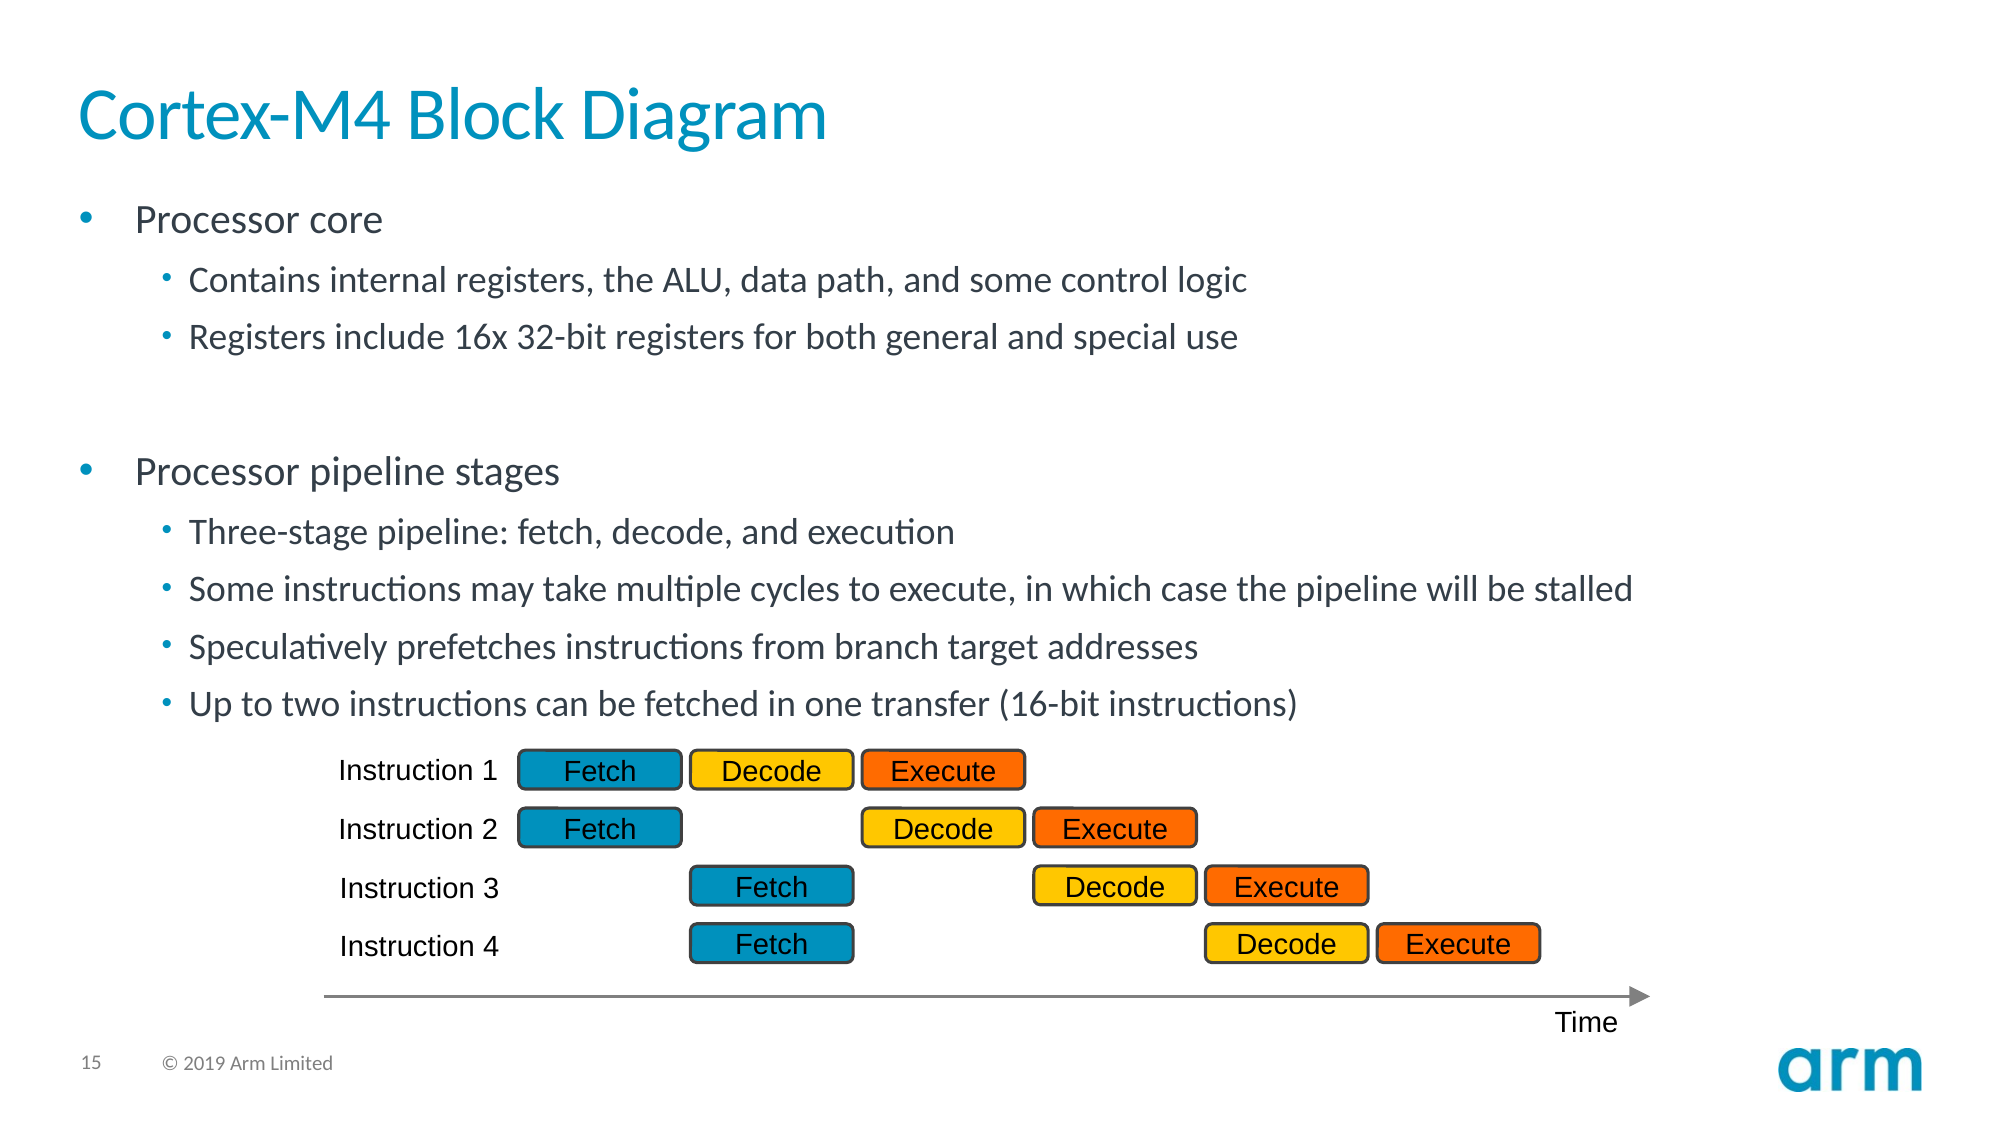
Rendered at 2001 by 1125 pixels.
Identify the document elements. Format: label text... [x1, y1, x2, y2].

list Processor core Contains internal registers, the ALU, data path, and some control logic Registers include 16x 32-bit registers for both general and special use Processor pipeline stages Three-stage pipeline: fetch, decode, and execution Some instructions may take multiple cycles to execute, in which case the pipeline will be stalled Speculatively prefetches instructions from branch target addresses Up to two instructions can be fetched in one transfer (16-bit instructions) [78, 192, 1922, 1004]
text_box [323, 743, 1677, 1047]
title Cortex-M4 Block Diagram [78, 78, 1922, 186]
picture [1778, 1072, 1794, 1092]
picture [1788, 1056, 1812, 1083]
picture [1803, 1048, 1922, 1092]
picture [1911, 1048, 1922, 1062]
picture [1778, 1048, 1794, 1067]
picture [1889, 1048, 1903, 1053]
